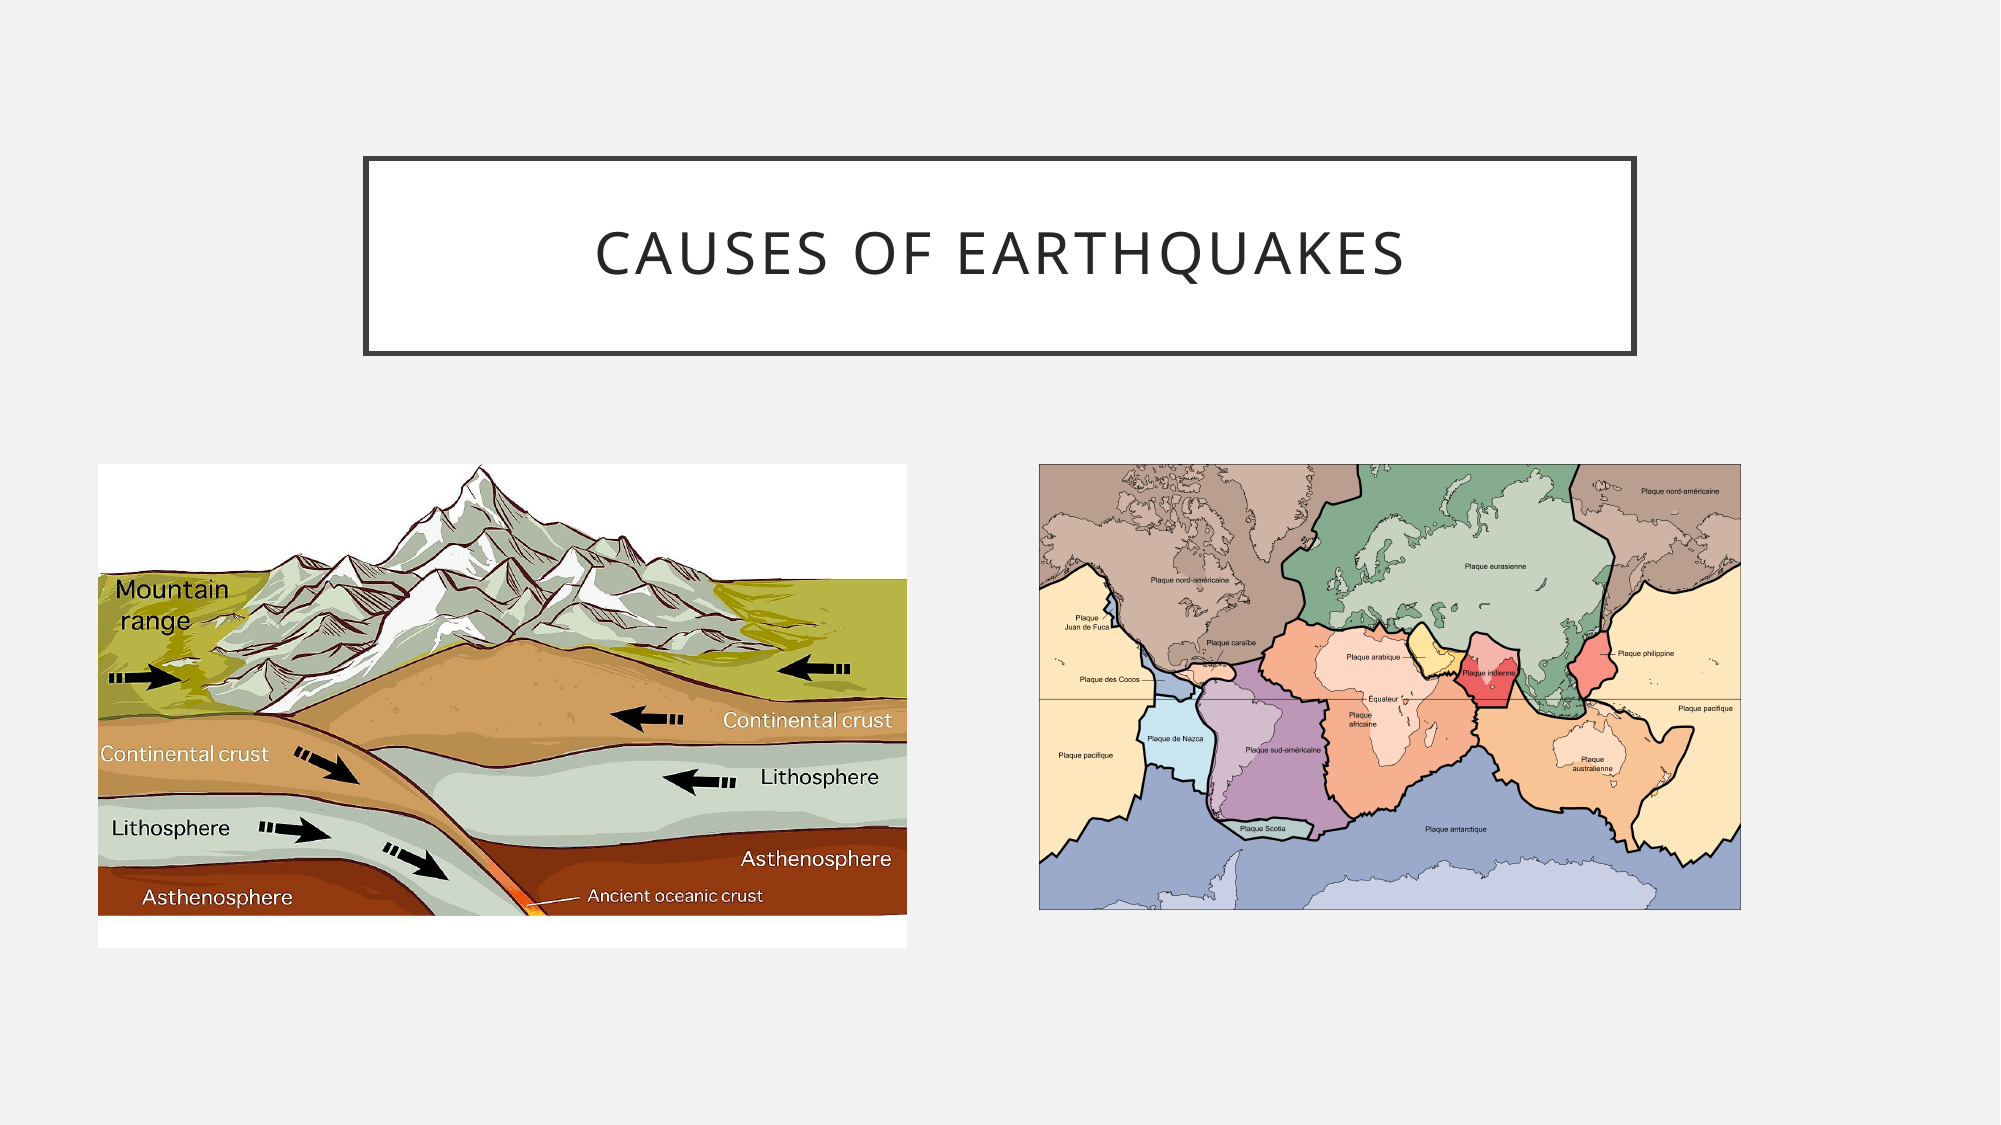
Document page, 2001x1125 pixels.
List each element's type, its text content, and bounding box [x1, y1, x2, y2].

title CAUSES OF EARTHQUAKES [363, 156, 1637, 356]
picture [97, 464, 907, 948]
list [1039, 464, 1741, 910]
